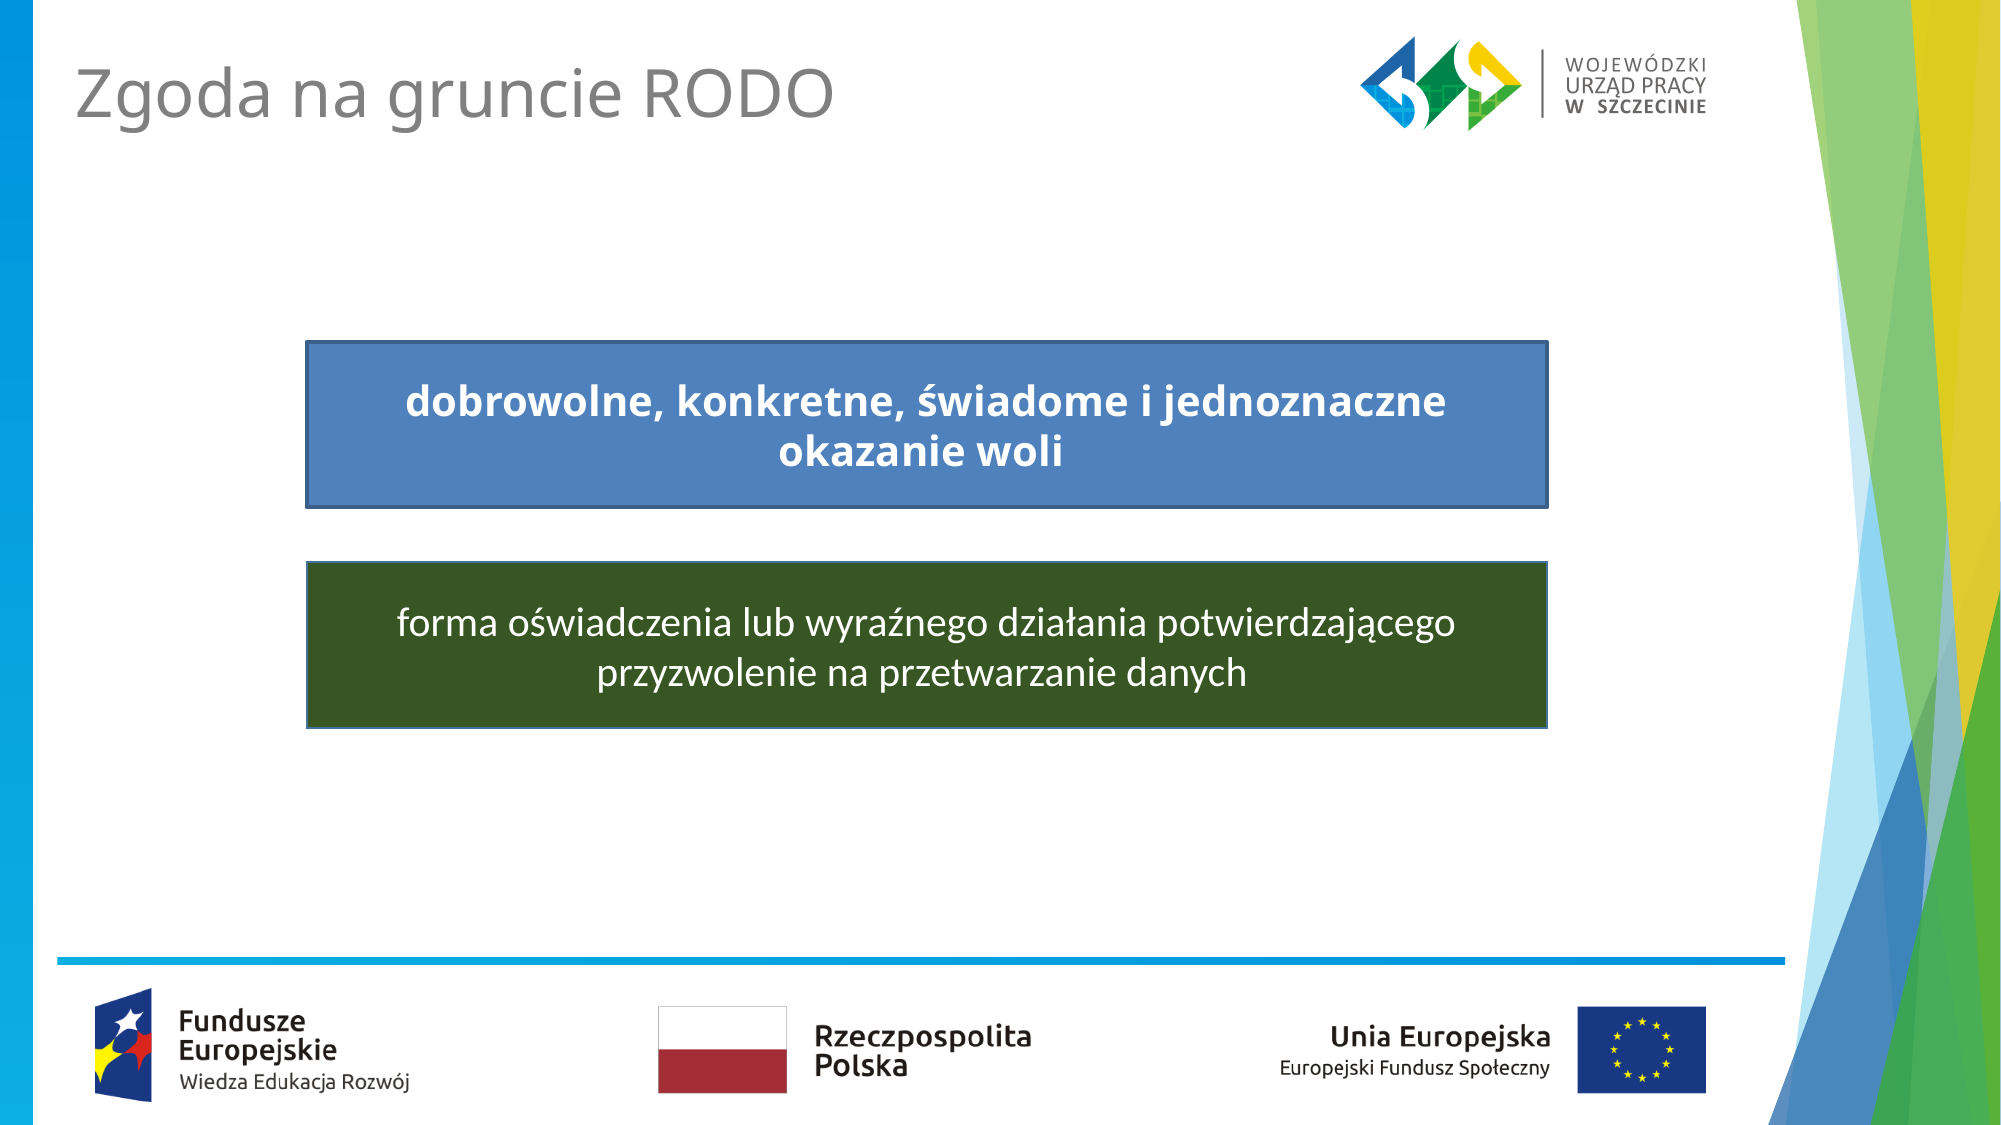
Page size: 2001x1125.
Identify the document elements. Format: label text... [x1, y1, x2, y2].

text_box Zgoda na gruncie RODO [60, 42, 1214, 231]
picture [1360, 36, 1706, 131]
text_box forma oświadczenia lub wyraźnego działania potwierdzającego przyzwolenie na przetwarzanie danych [306, 561, 1548, 729]
text_box dobrowolne, konkretne, świadome i jednoznaczne okazanie woli [306, 342, 1547, 508]
picture [95, 988, 1706, 1102]
